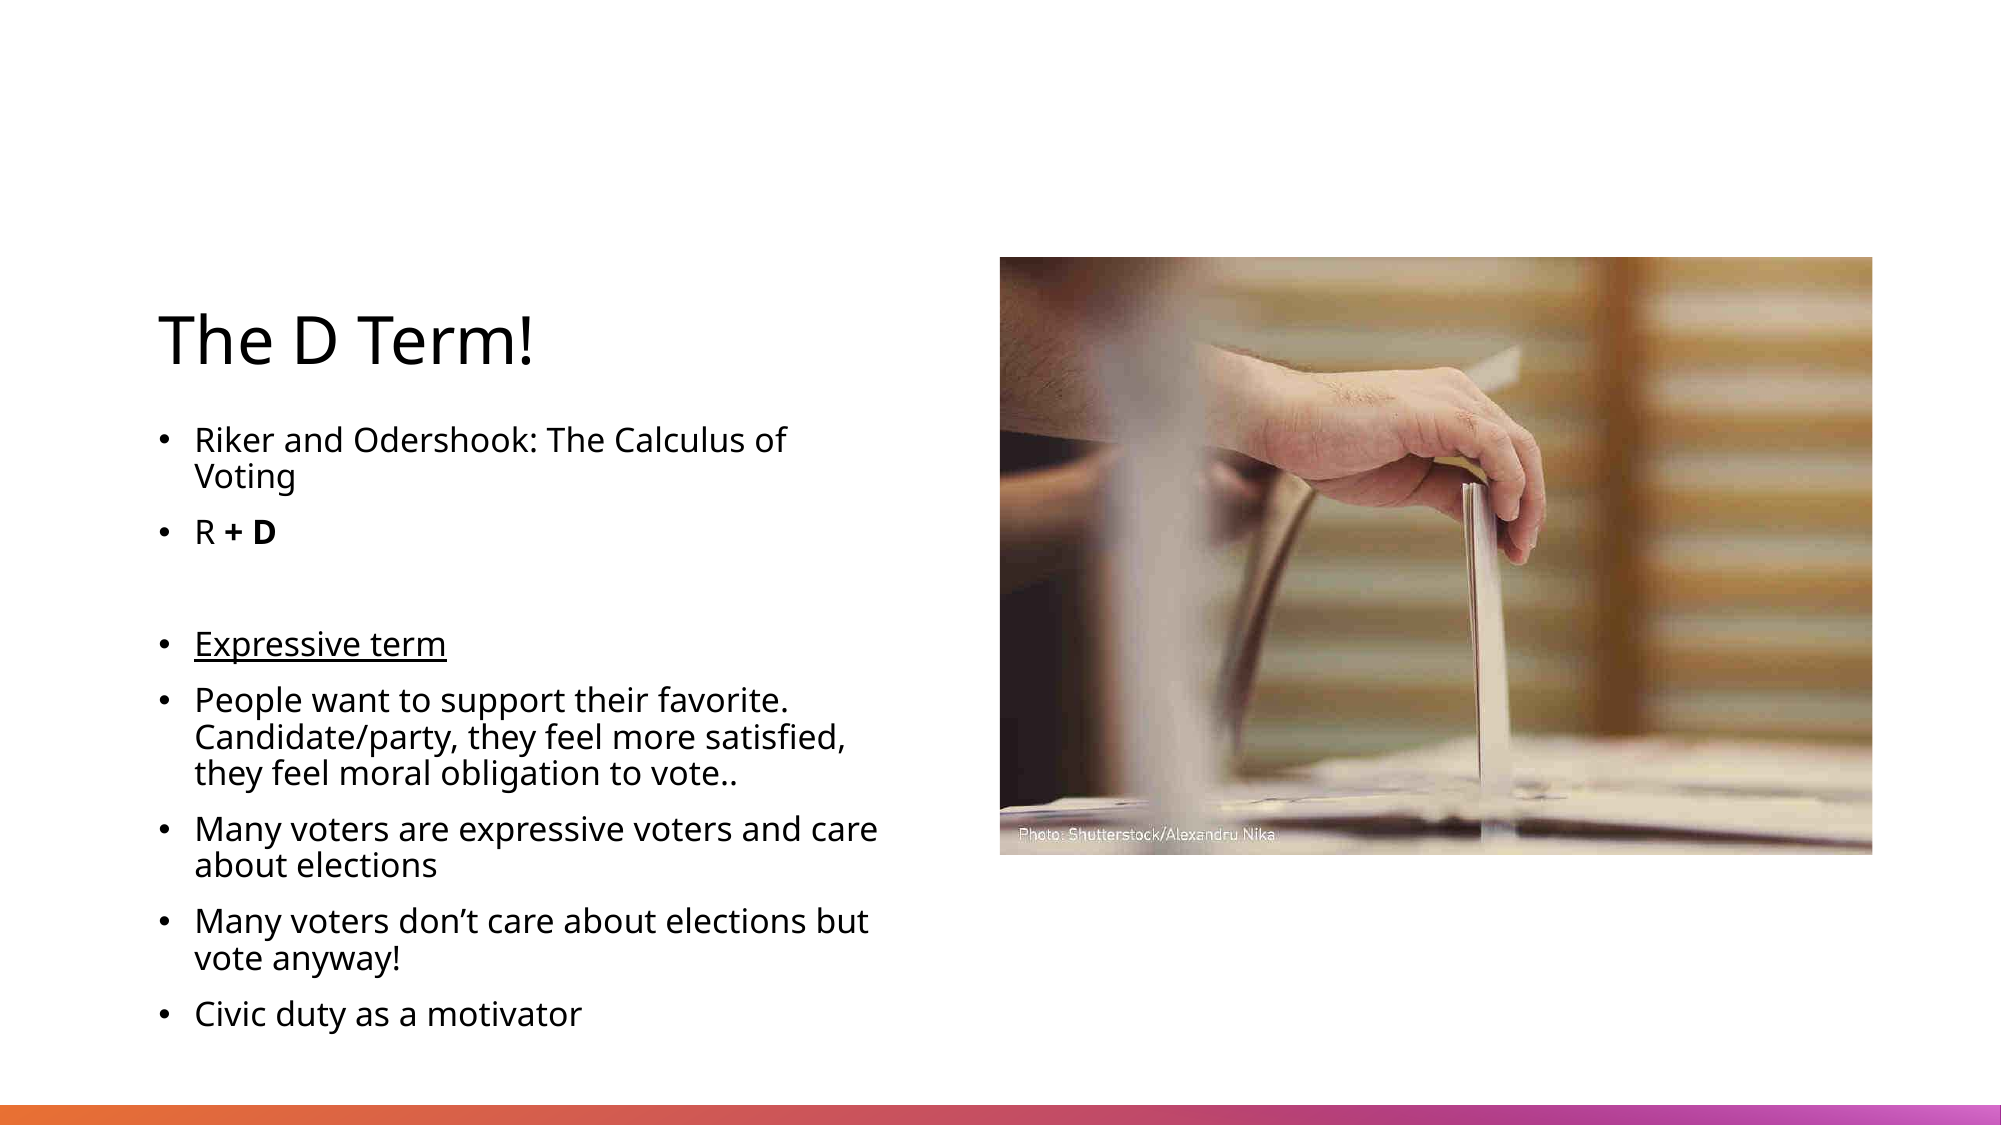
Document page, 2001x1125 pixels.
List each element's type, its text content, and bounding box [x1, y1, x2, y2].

picture [999, 257, 1873, 856]
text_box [0, 1104, 2000, 1125]
title The D Term! [143, 121, 898, 387]
